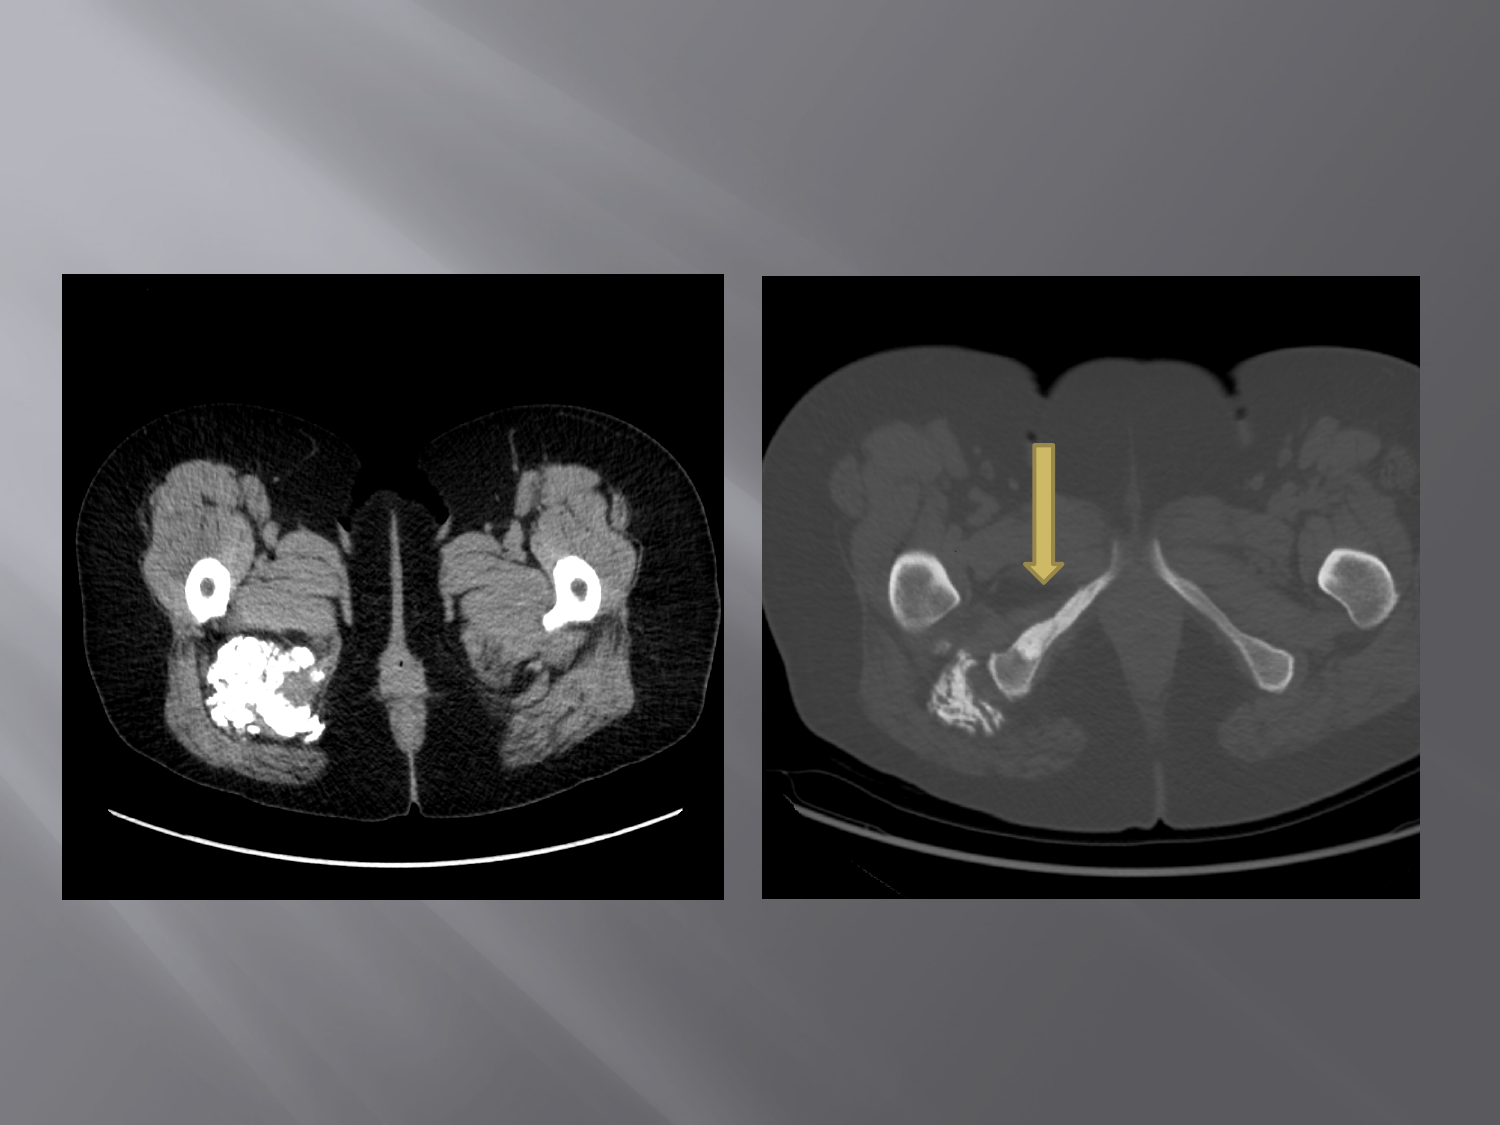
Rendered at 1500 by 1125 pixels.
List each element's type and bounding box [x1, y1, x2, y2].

list [762, 276, 1420, 900]
picture [62, 274, 724, 901]
